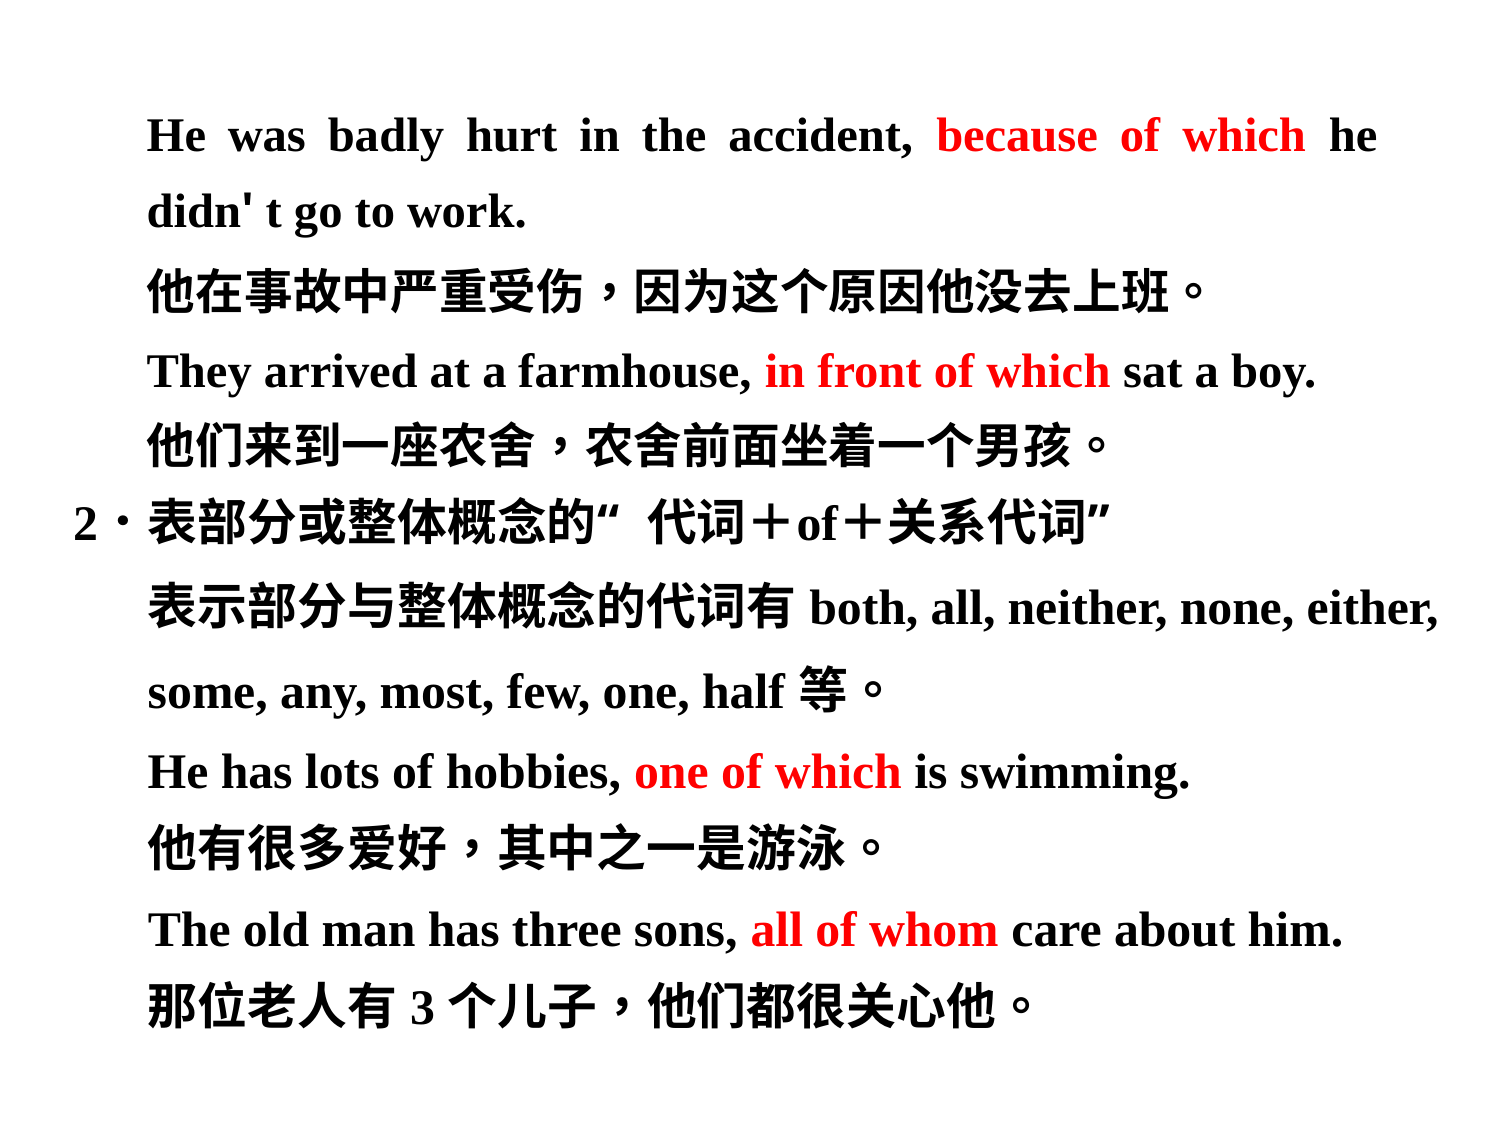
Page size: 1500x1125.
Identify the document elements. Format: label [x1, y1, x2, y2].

text_box [73, 490, 1471, 1059]
text_box [146, 106, 1378, 490]
